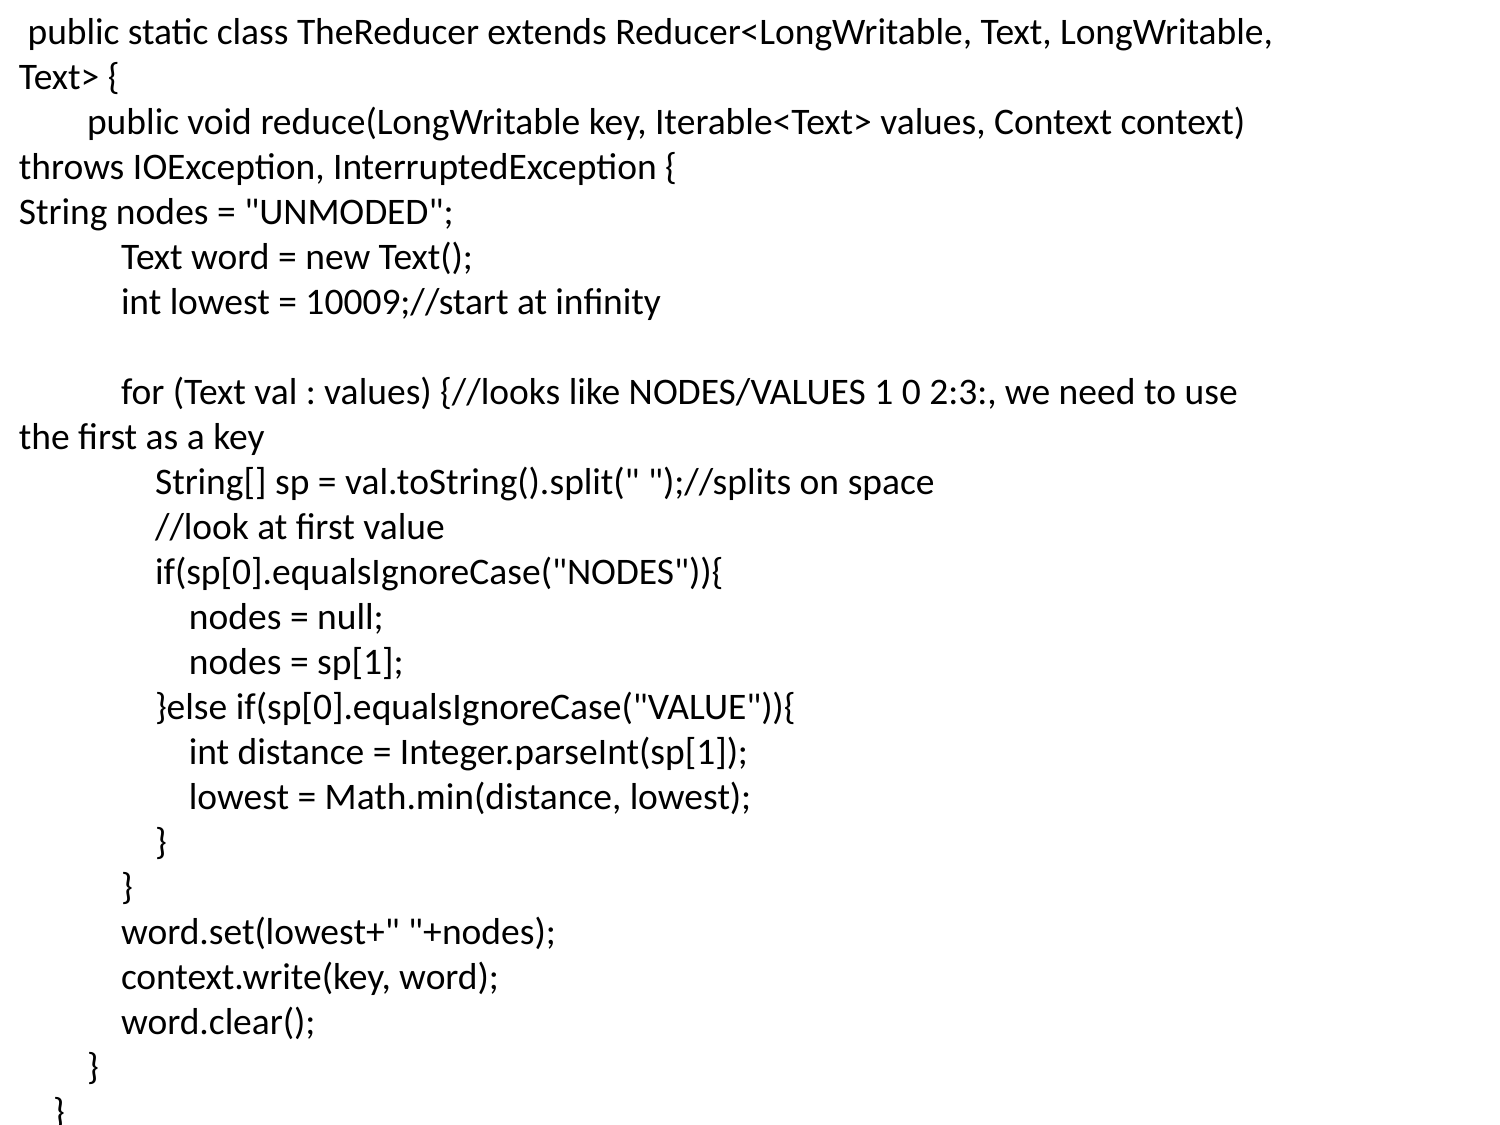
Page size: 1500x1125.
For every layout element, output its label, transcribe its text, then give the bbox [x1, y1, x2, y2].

text_box public static class TheReducer extends Reducer<LongWritable, Text, LongWritable, Text> { public void reduce(LongWritable key, Iterable<Text> values, Context context) throws IOException, InterruptedException { String nodes = "UNMODED"; Text word = new Text(); int lowest = 10009;//start at infinity for (Text val : values) {//looks like NODES/VALUES 1 0 2:3:, we need to use the first as a key String[] sp = val.toString().split(" ");//splits on space //look at first value if(sp[0].equalsIgnoreCase("NODES")){ nodes = null; nodes = sp[1]; }else if(sp[0].equalsIgnoreCase("VALUE")){ int distance = Integer.parseInt(sp[1]); lowest = Math.min(distance, lowest); } } word.set(lowest+" "+nodes); context.write(key, word); word.clear(); } } [4, 0, 1302, 1125]
